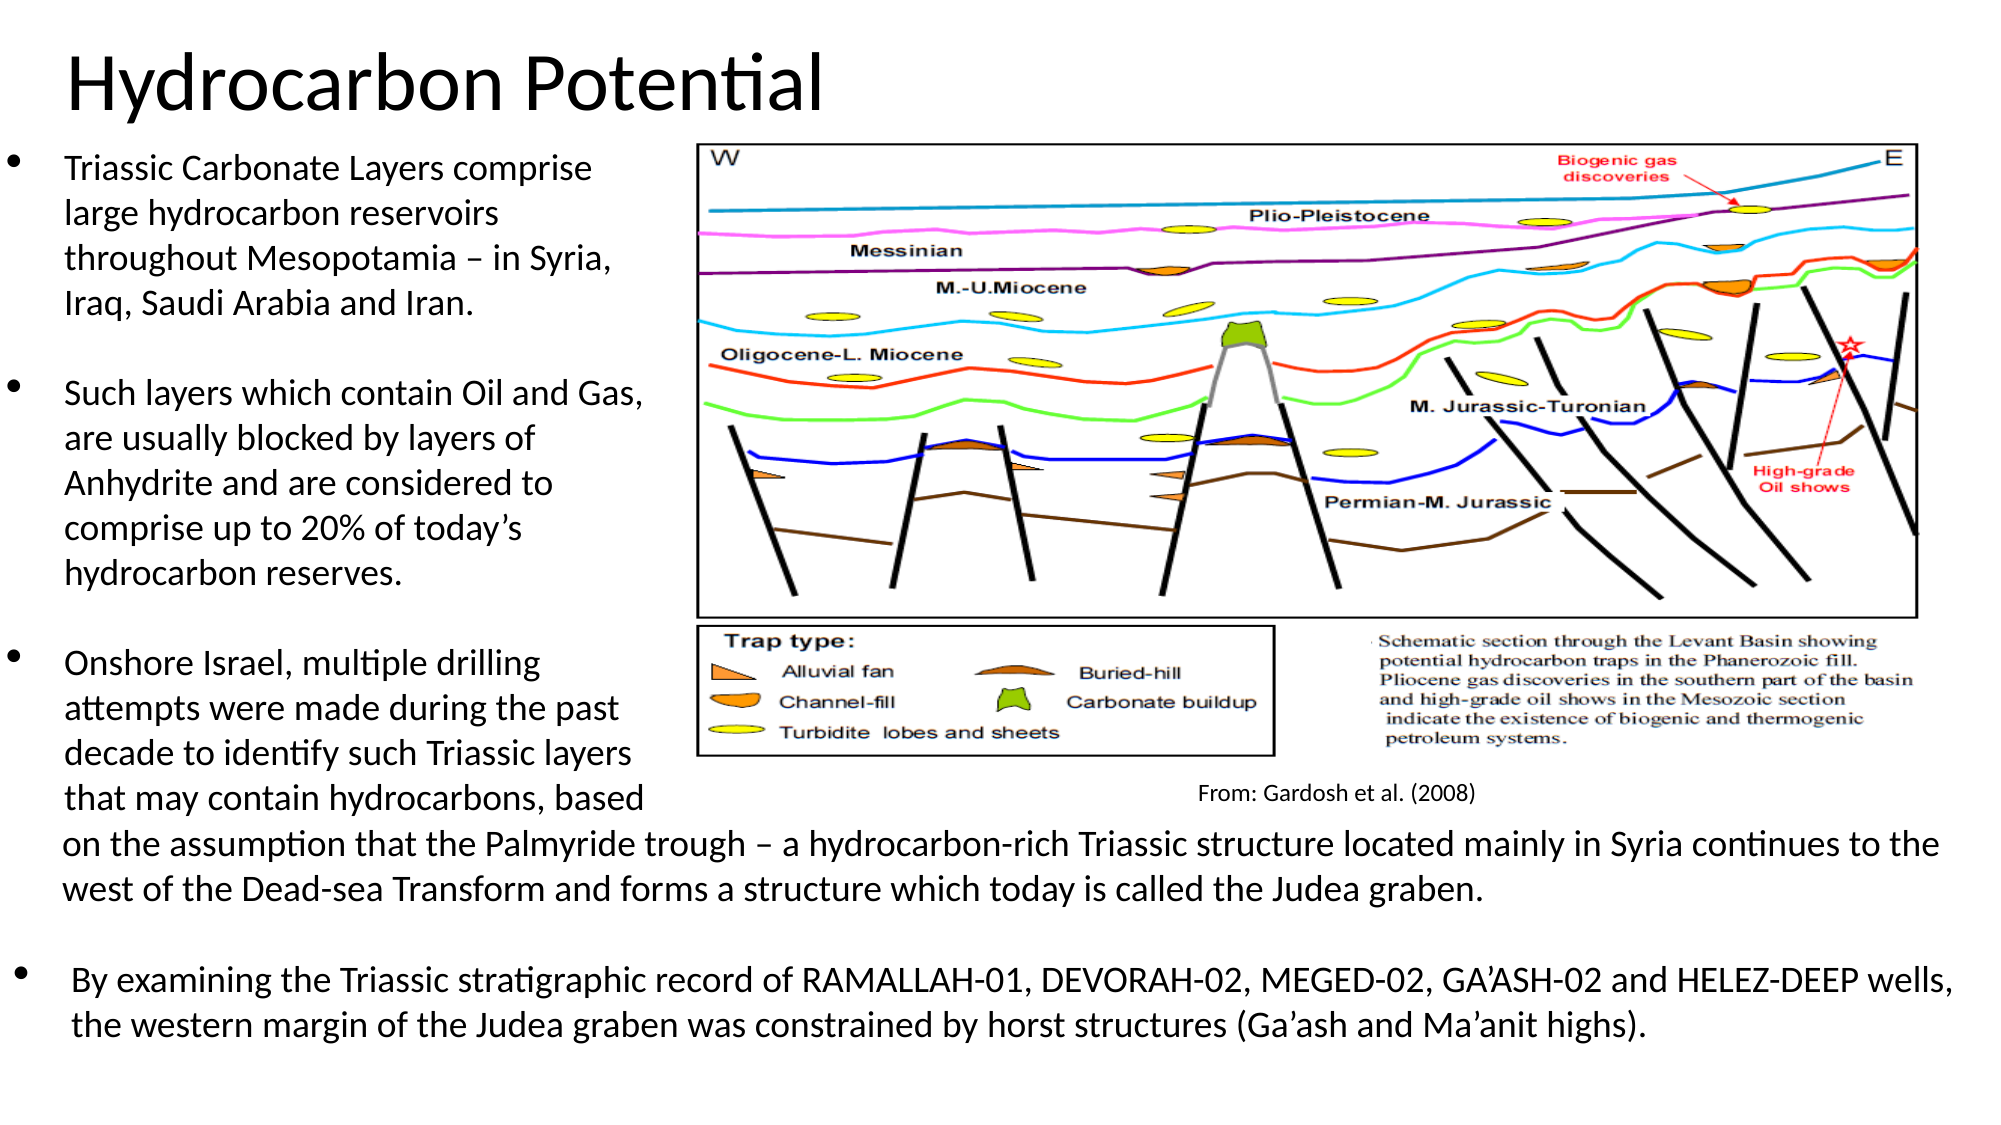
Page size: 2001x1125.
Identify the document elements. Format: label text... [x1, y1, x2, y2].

text_box Triassic Carbonate Layers comprise large hydrocarbon reservoirs throughout Mesopotamia – in Syria, Iraq, Saudi Arabia and Iran. Such layers which contain Oil and Gas, are usually blocked by layers of Anhydrite and are considered to comprise up to 20% of today’s hydrocarbon reserves. Onshore Israel, multiple drilling attempts were made during the past decade to identify such Triassic layers that may contain hydrocarbons, based [0, 135, 690, 826]
text_box on the assumption that the Palmyride trough – a hydrocarbon-rich Triassic structure located mainly in Syria continues to the west of the Dead-sea Transform and forms a structure which today is called the Judea graben. [47, 812, 1979, 962]
text_box By examining the Triassic stratigraphic record of RAMALLAH-01, DEVORAH-02, MEGED-02, GA’ASH-02 and HELEZ-DEEP wells, the western margin of the Judea graben was constrained by horst structures (Ga’ash and Ma’anit highs). [0, 903, 1979, 1053]
text_box Hydrocarbon Potential [51, 19, 842, 135]
text_box From: Gardosh et al. (2008) [1183, 768, 1492, 814]
picture [689, 135, 1926, 765]
